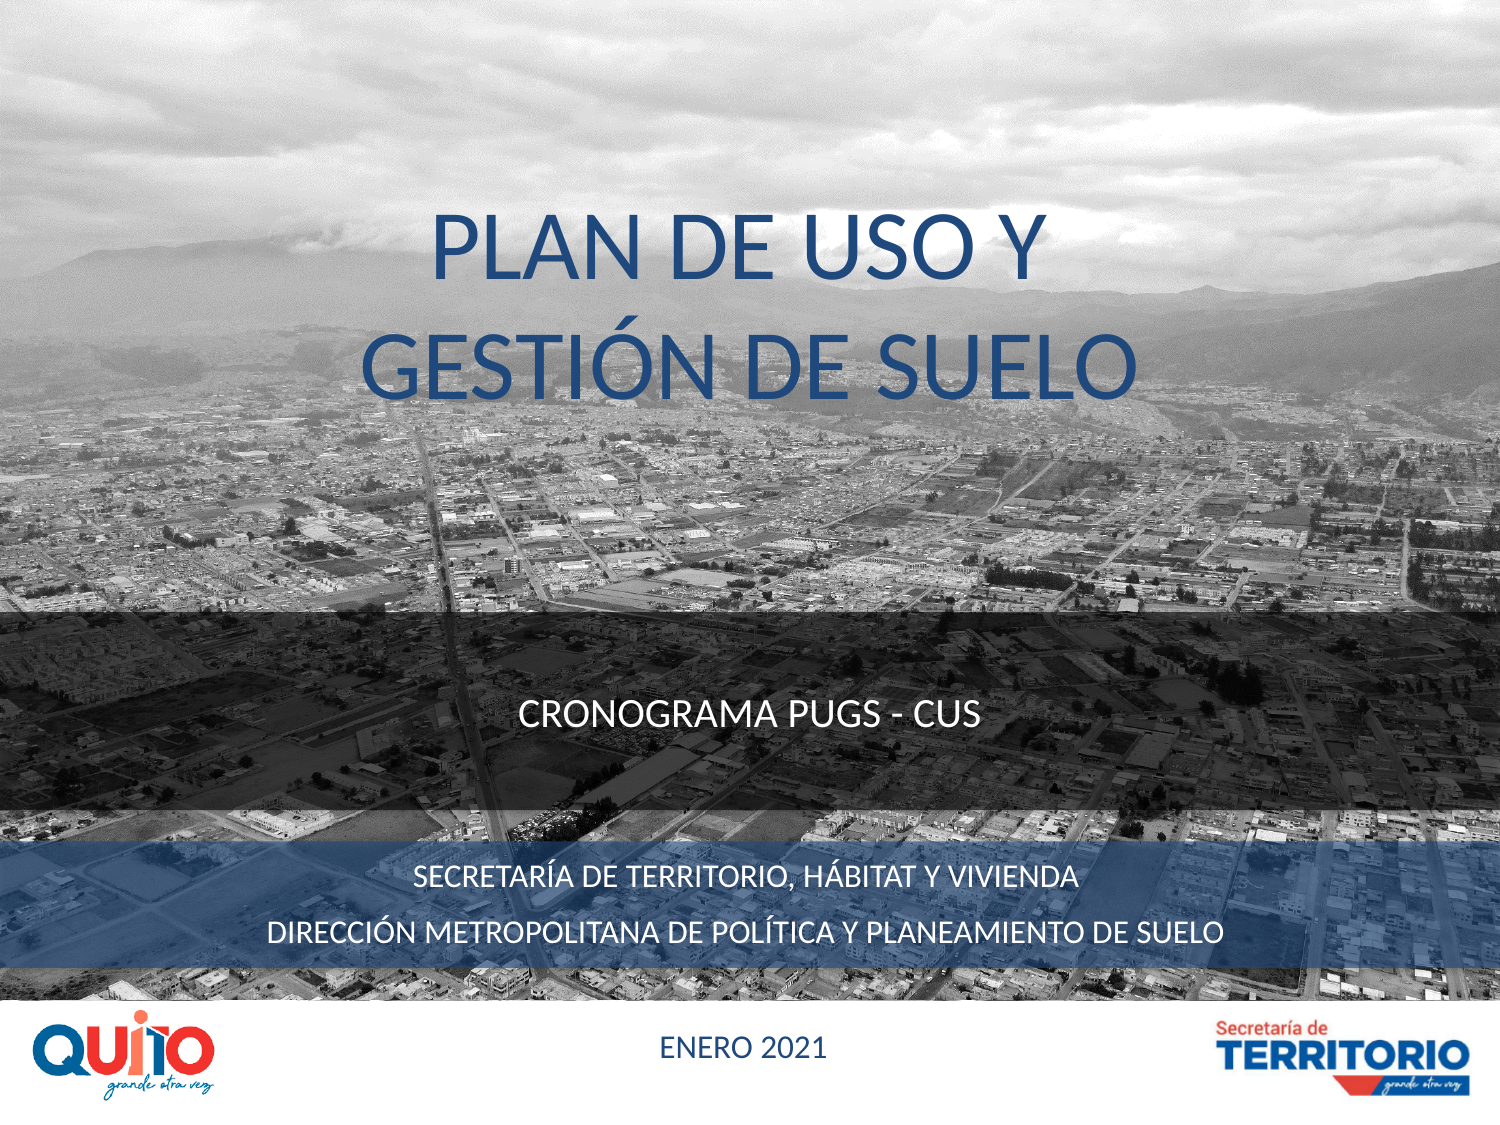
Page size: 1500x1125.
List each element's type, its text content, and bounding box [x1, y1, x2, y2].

text_box ENERO 2021 [644, 1017, 843, 1073]
picture [0, 0, 1500, 1001]
picture [27, 1004, 217, 1103]
picture [1202, 1018, 1473, 1103]
